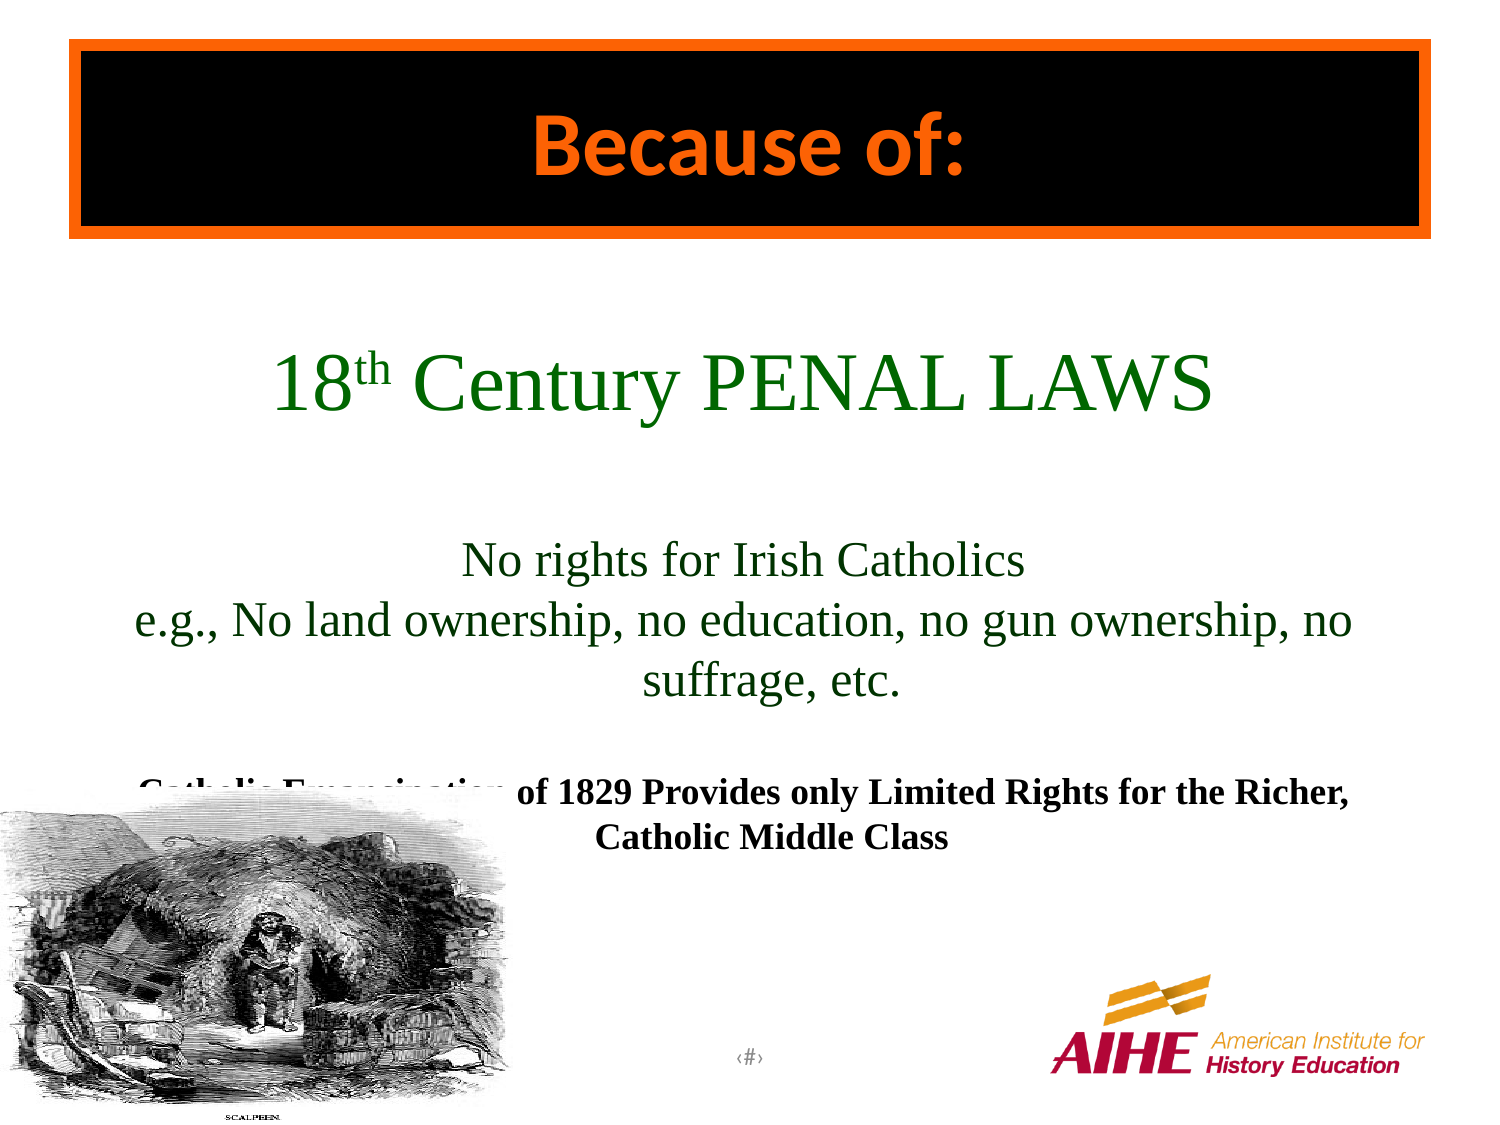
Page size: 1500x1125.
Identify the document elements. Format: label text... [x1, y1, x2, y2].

text_box 18th Century PENAL LAWS No rights for Irish Catholics e.g., No land ownership, no education, no gun ownership, no suffrage, etc. Catholic Emancipation of 1829 Provides only Limited Rights for the Richer, Catholic Middle Class [62, 219, 1425, 864]
footer ‹#› [516, 1025, 988, 1085]
picture [0, 787, 513, 1125]
picture [1050, 974, 1425, 1077]
title Because of: [75, 45, 1425, 219]
